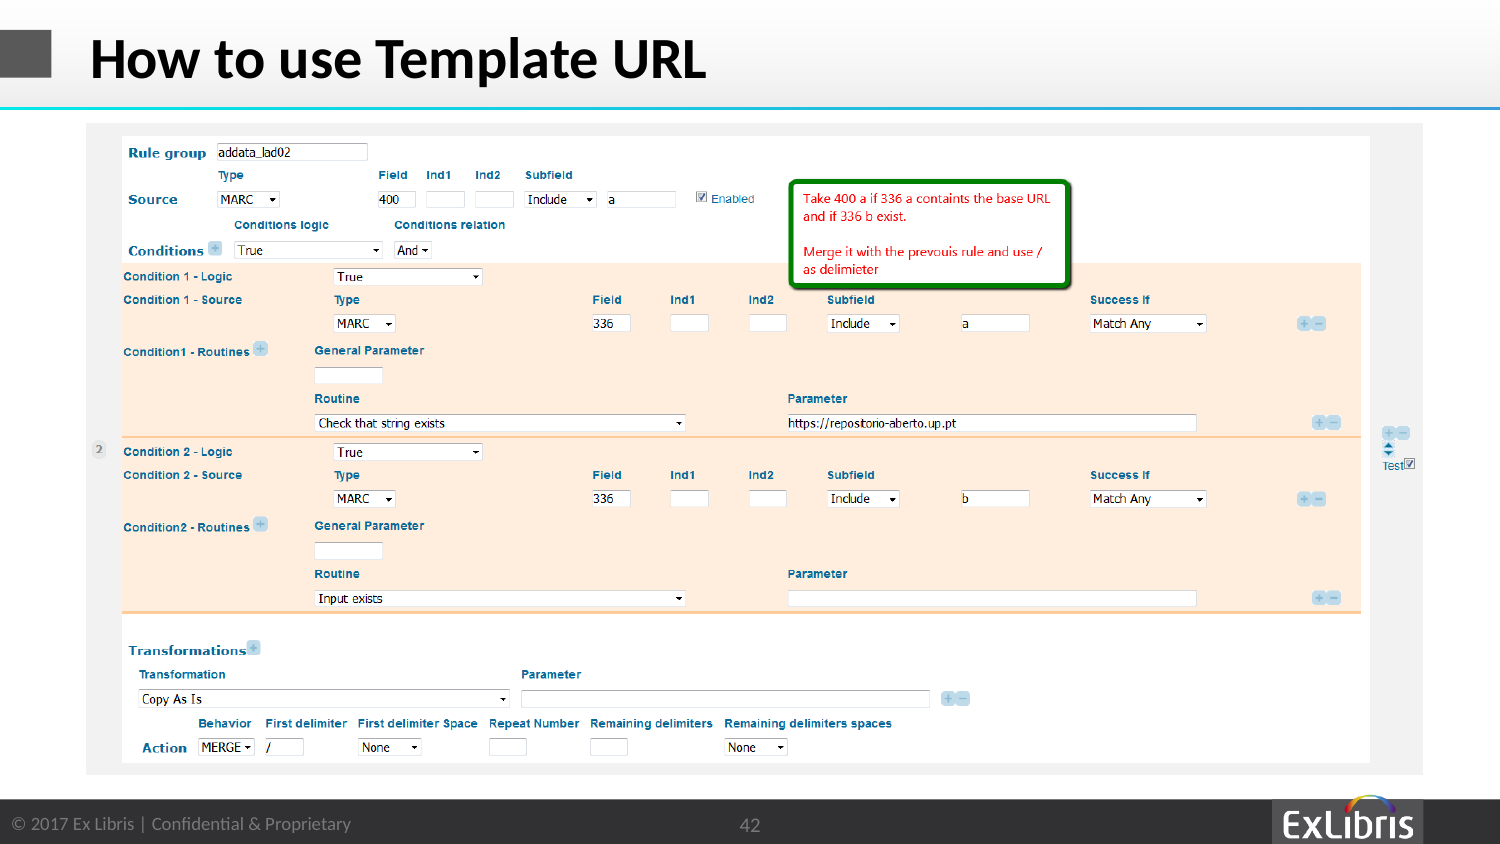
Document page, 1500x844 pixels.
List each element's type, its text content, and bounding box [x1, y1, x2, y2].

slide_number 42 [705, 793, 795, 844]
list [80, 123, 1423, 777]
picture [1282, 794, 1414, 840]
title How to use Template URL [75, 8, 1425, 103]
